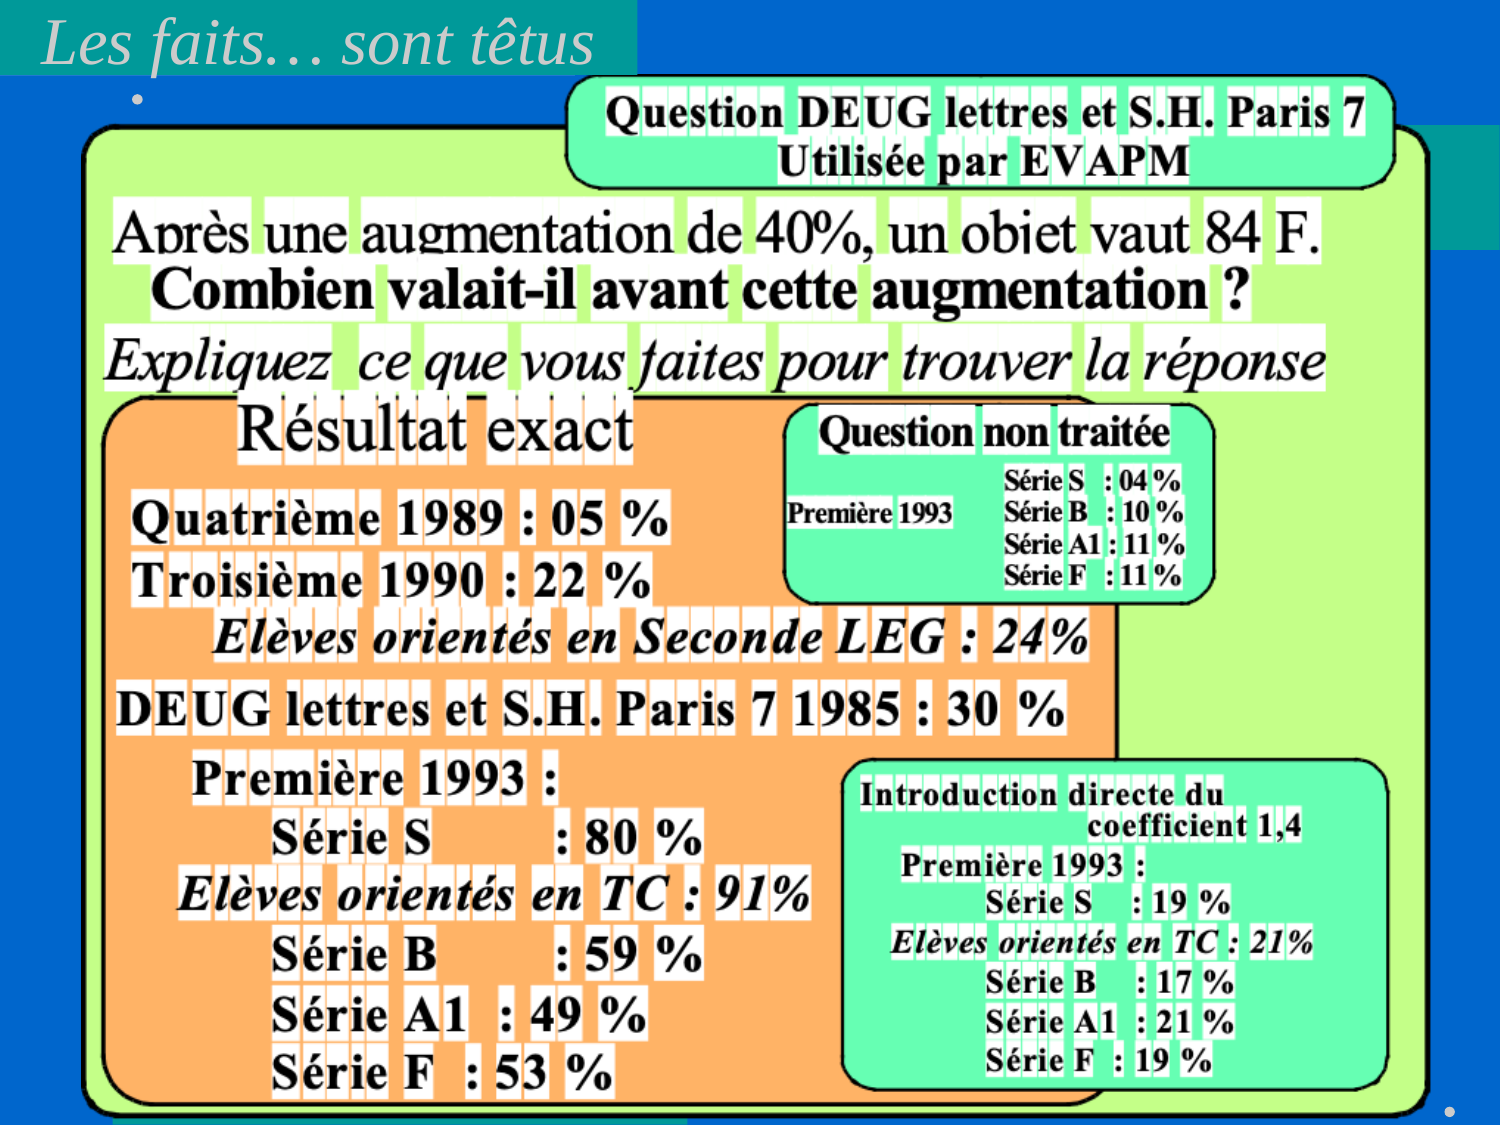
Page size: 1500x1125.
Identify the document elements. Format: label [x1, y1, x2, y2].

picture [80, 74, 1438, 1123]
text_box [0, 0, 638, 83]
